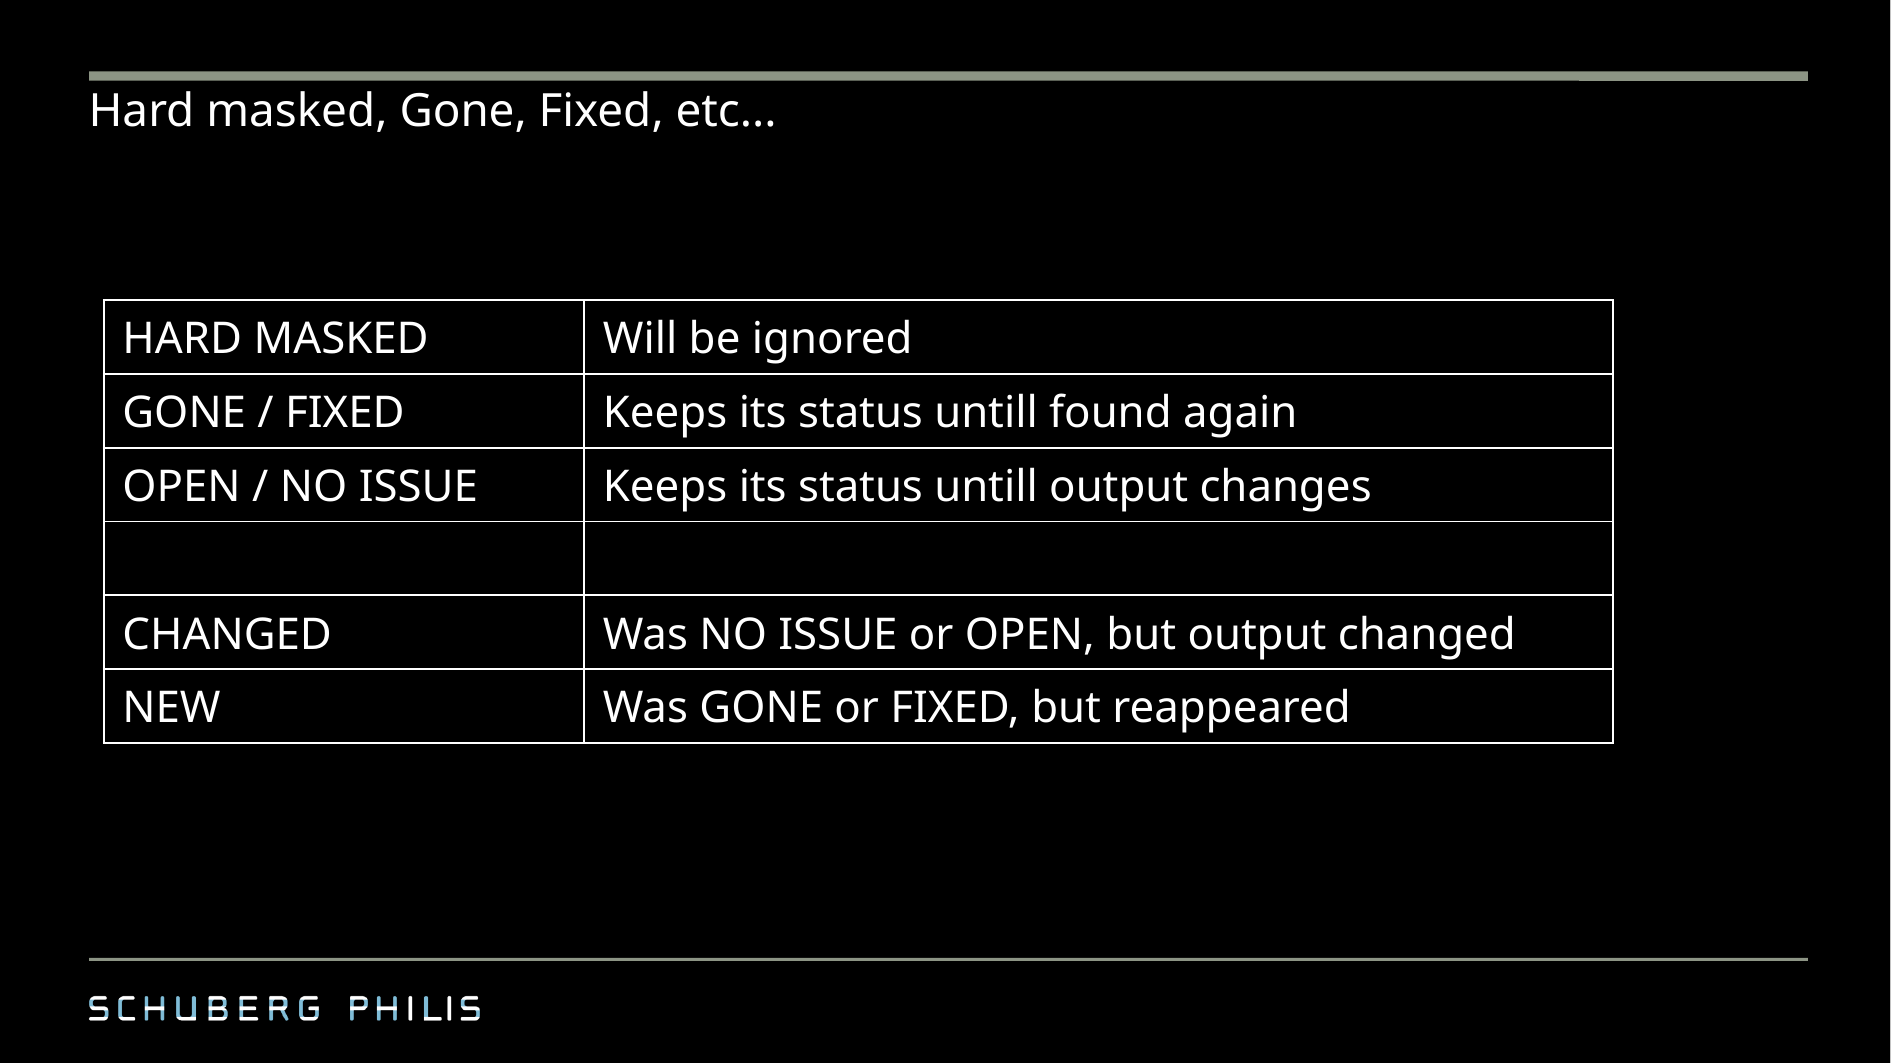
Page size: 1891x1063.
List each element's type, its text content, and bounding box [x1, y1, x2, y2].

table_cell Keeps its status untill found again [585, 375, 1612, 447]
table_header Will be ignored [585, 301, 1612, 373]
picture [88, 995, 480, 1021]
table_cell NEW [105, 670, 583, 742]
table_cell Was GONE or FIXED, but reappeared [585, 670, 1612, 742]
table_header HARD MASKED [105, 301, 583, 373]
table_cell [585, 522, 1612, 594]
title Hard masked, Gone, Fixed, etc... [88, 79, 1808, 137]
table_cell OPEN / NO ISSUE [105, 449, 583, 521]
table_cell Was NO ISSUE or OPEN, but output changed [585, 596, 1612, 668]
table_cell Keeps its status untill output changes [585, 449, 1612, 521]
table_cell CHANGED [105, 596, 583, 668]
table_cell GONE / FIXED [105, 375, 583, 447]
table_cell [105, 522, 583, 594]
